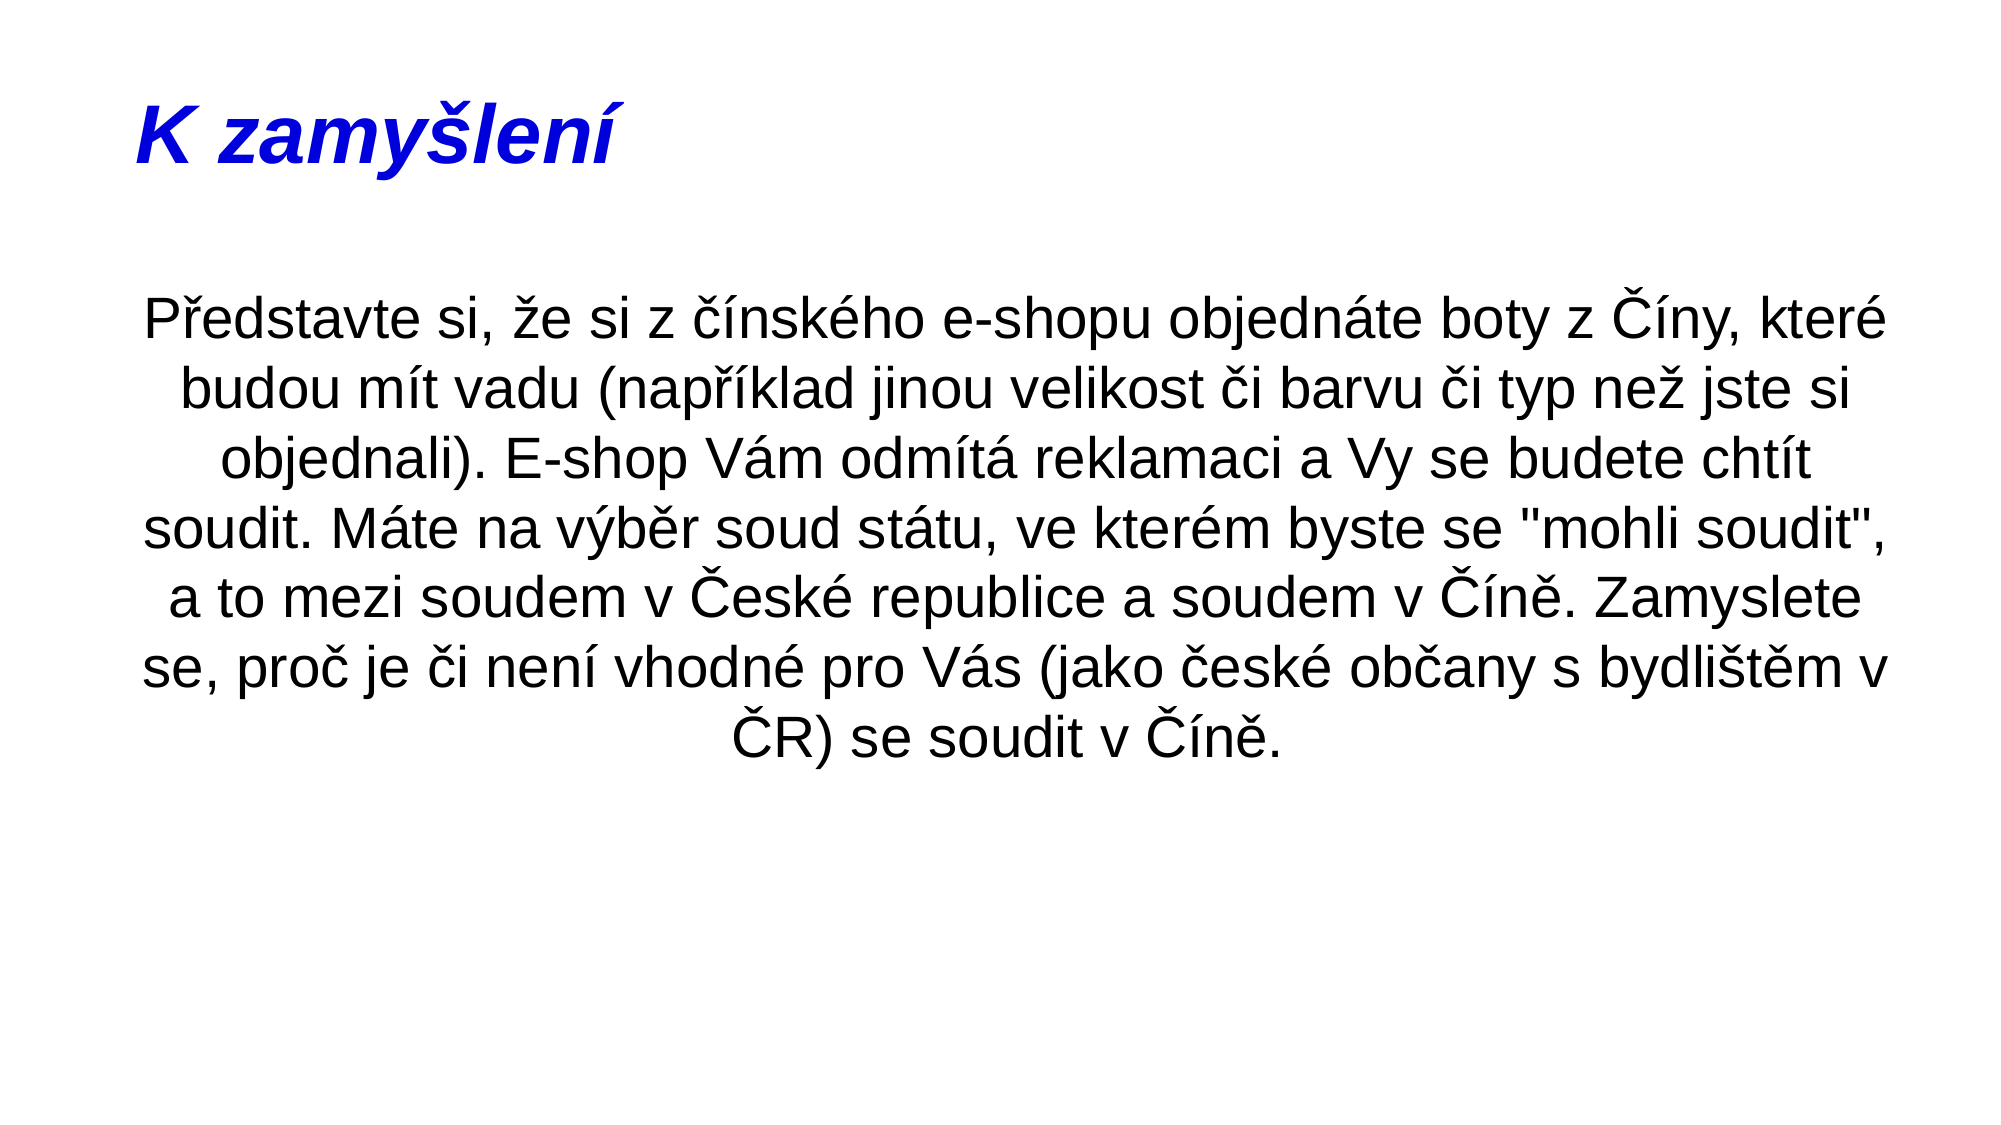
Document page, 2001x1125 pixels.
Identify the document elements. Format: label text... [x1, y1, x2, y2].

list Představte si, že si z čínského e-shopu objednáte boty z Číny, které budou mít vadu (například jinou velikost či barvu či typ než jste si objednali). E-shop Vám odmítá reklamaci a Vy se budete chtít soudit. Máte na výběr soud státu, ve kterém byste se "mohli soudit", a to mezi soudem v České republice a soudem v Číně. Zamyslete se, proč je či není vhodné pro Vás (jako české občany s bydlištěm v ČR) se soudit v Číně. [137, 279, 1895, 846]
title K zamyšlení [134, 97, 1865, 198]
